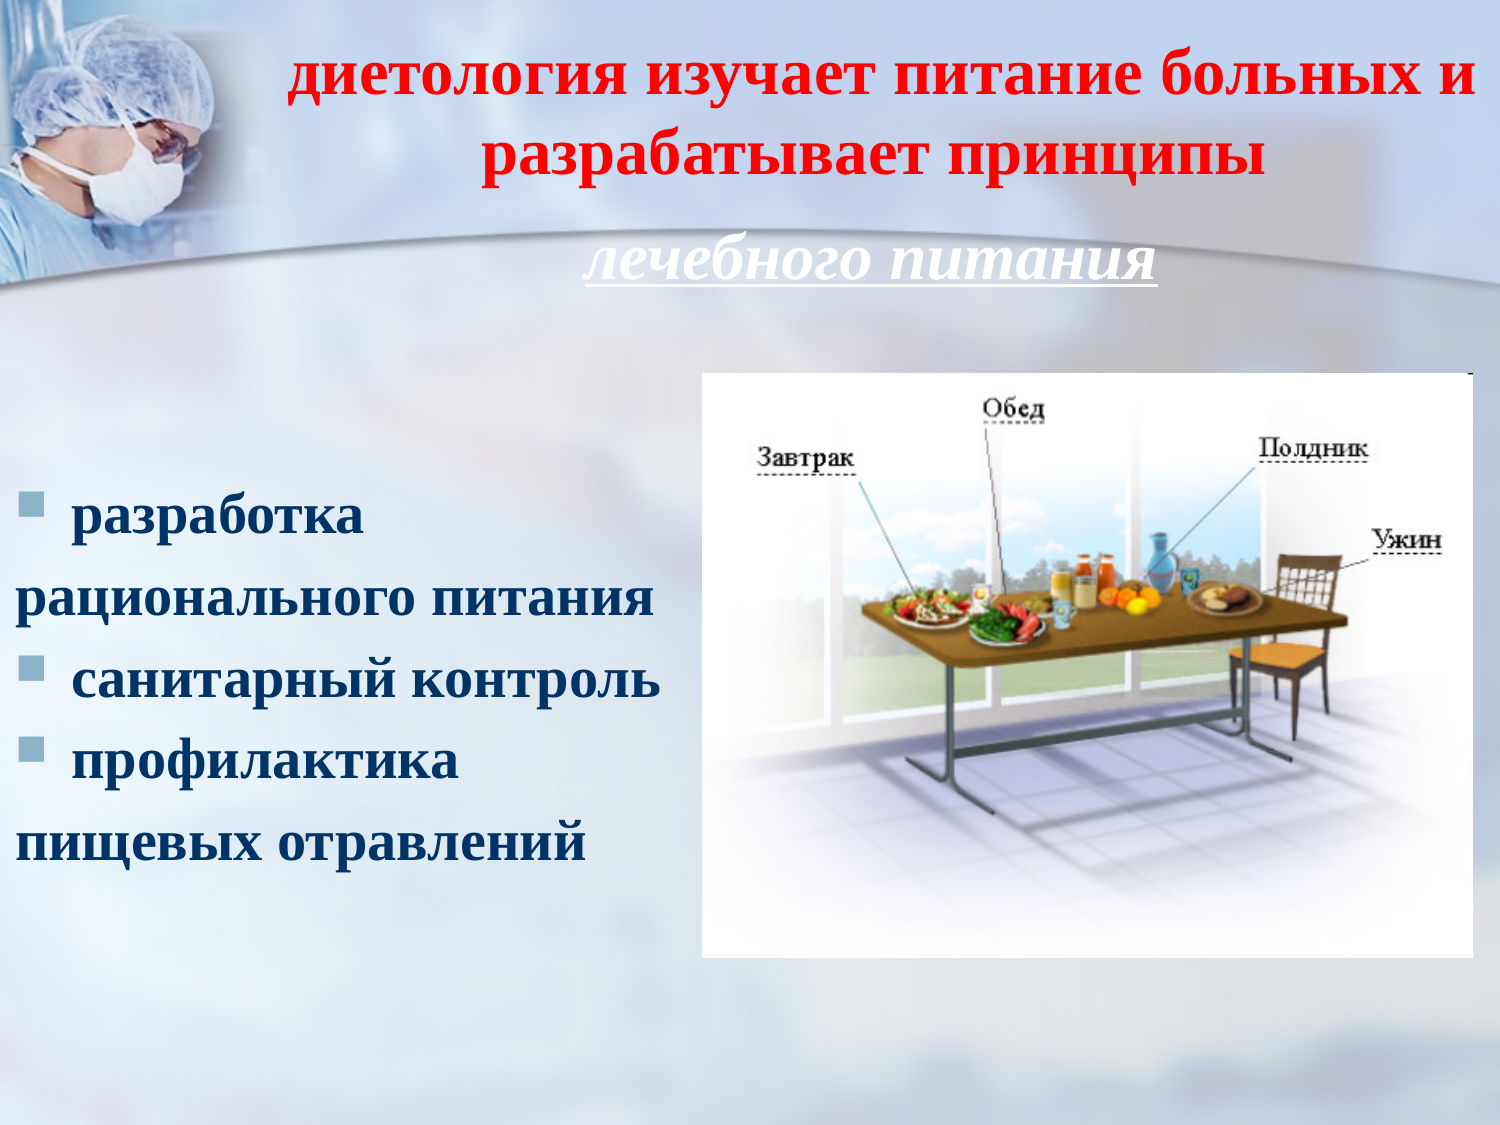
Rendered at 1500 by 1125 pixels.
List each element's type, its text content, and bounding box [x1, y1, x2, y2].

title диетология изучает питание больных и разрабатывает принципы лечебного питания [265, 0, 1500, 327]
picture [0, 0, 1500, 1125]
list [702, 373, 1473, 959]
list разработка рационального питания санитарный контроль профилактика пищевых отравлений [0, 467, 692, 894]
